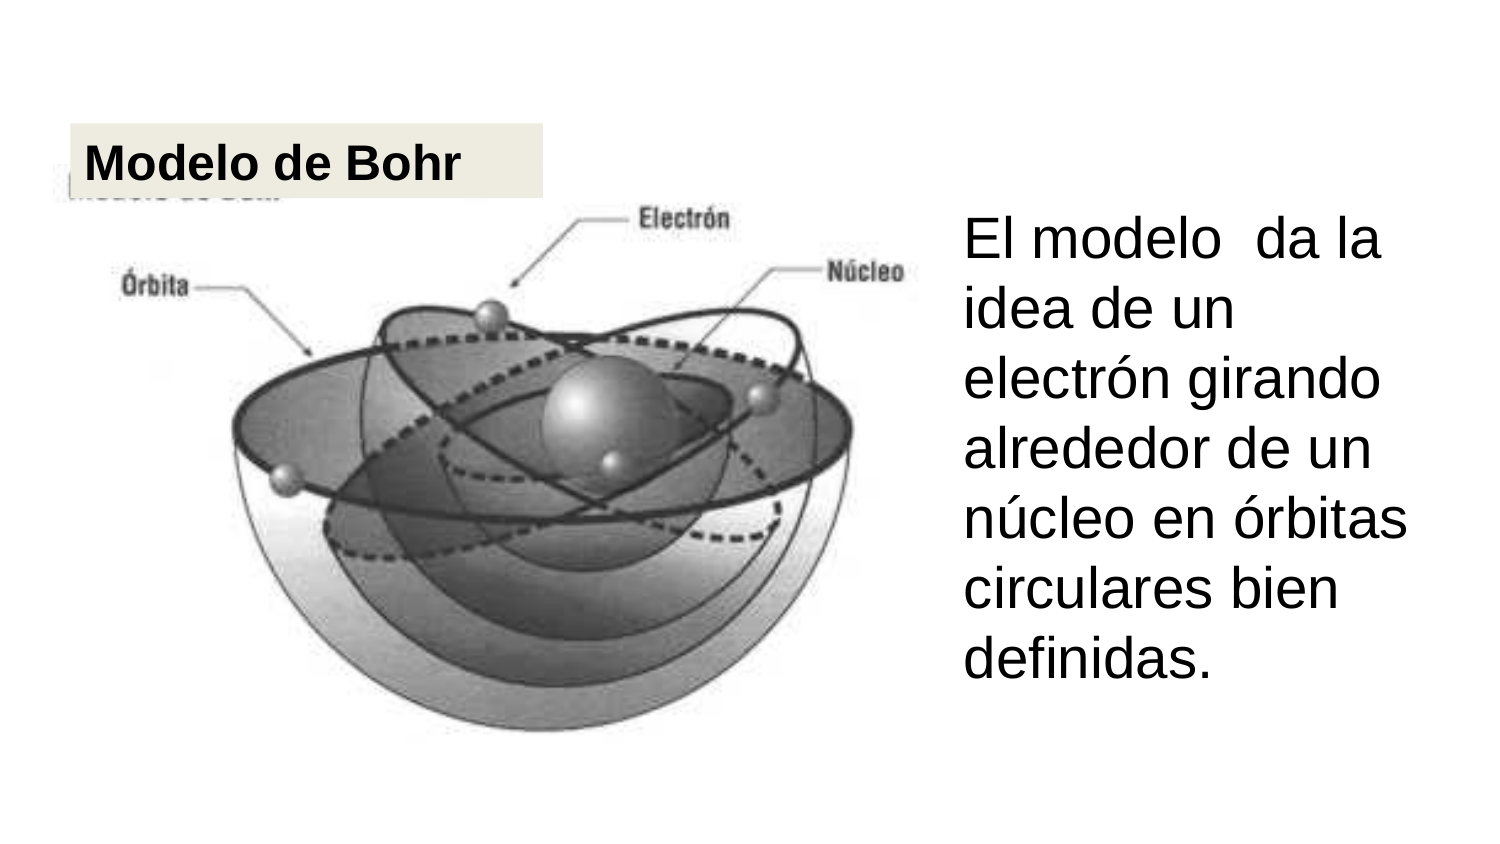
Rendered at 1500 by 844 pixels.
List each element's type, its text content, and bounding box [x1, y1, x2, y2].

text_box Modelo de Bohr [70, 123, 543, 162]
picture [52, 163, 951, 746]
text_box El modelo da la idea de un electrón girando alrededor de un núcleo en órbitas circulares bien definidas. [956, 193, 1446, 698]
